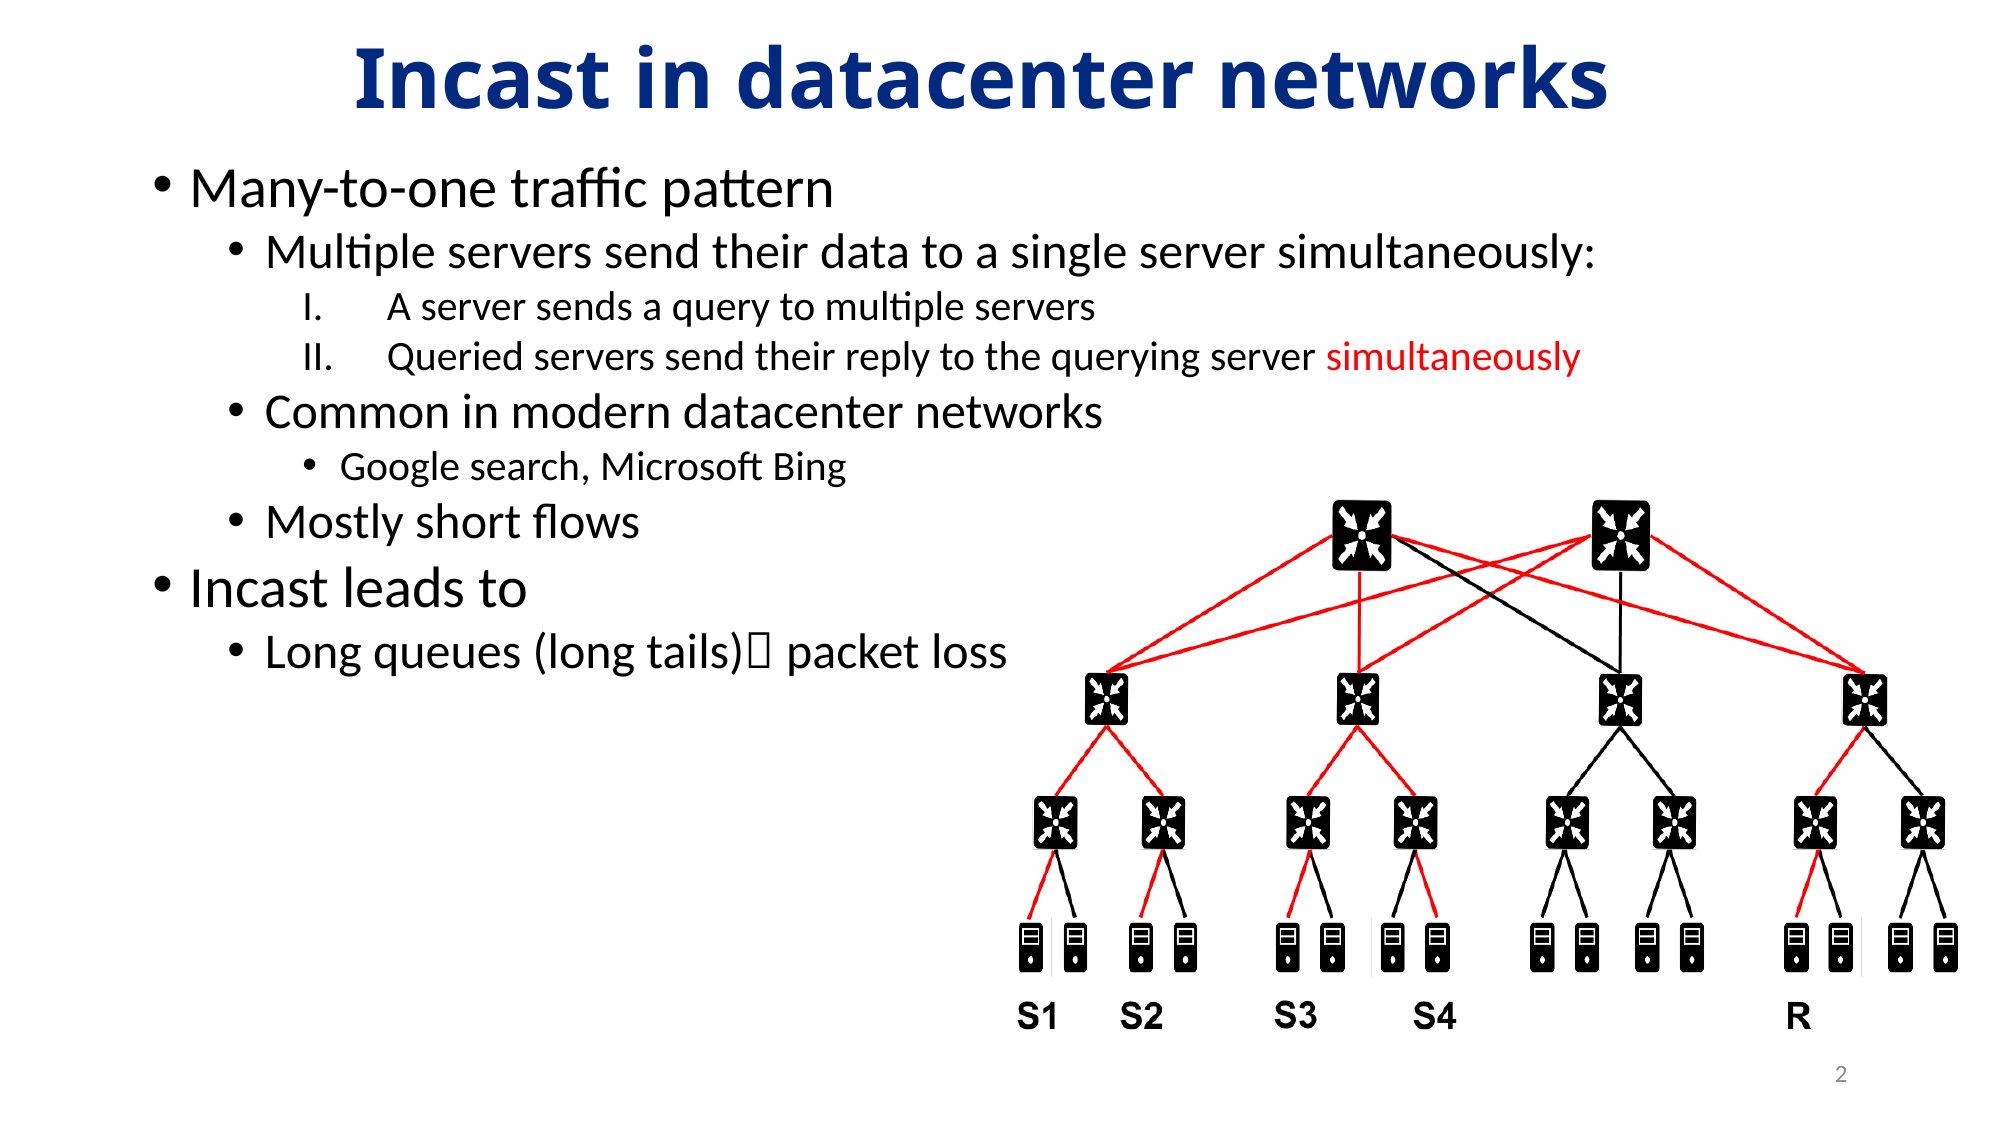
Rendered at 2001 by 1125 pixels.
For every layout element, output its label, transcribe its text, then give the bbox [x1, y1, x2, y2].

list Many-to-one traffic pattern Multiple servers send their data to a single server simultaneously: A server sends a query to multiple servers Queried servers send their reply to the querying server simultaneously Common in modern datacenter networks Google search, Microsoft Bing Mostly short flows Incast leads to Long queues (long tails) packet loss [137, 164, 1863, 1043]
picture [992, 498, 1966, 1061]
slide_number 2 [1412, 1061, 1863, 1103]
text_box Incast in datacenter networks [0, 0, 1966, 164]
